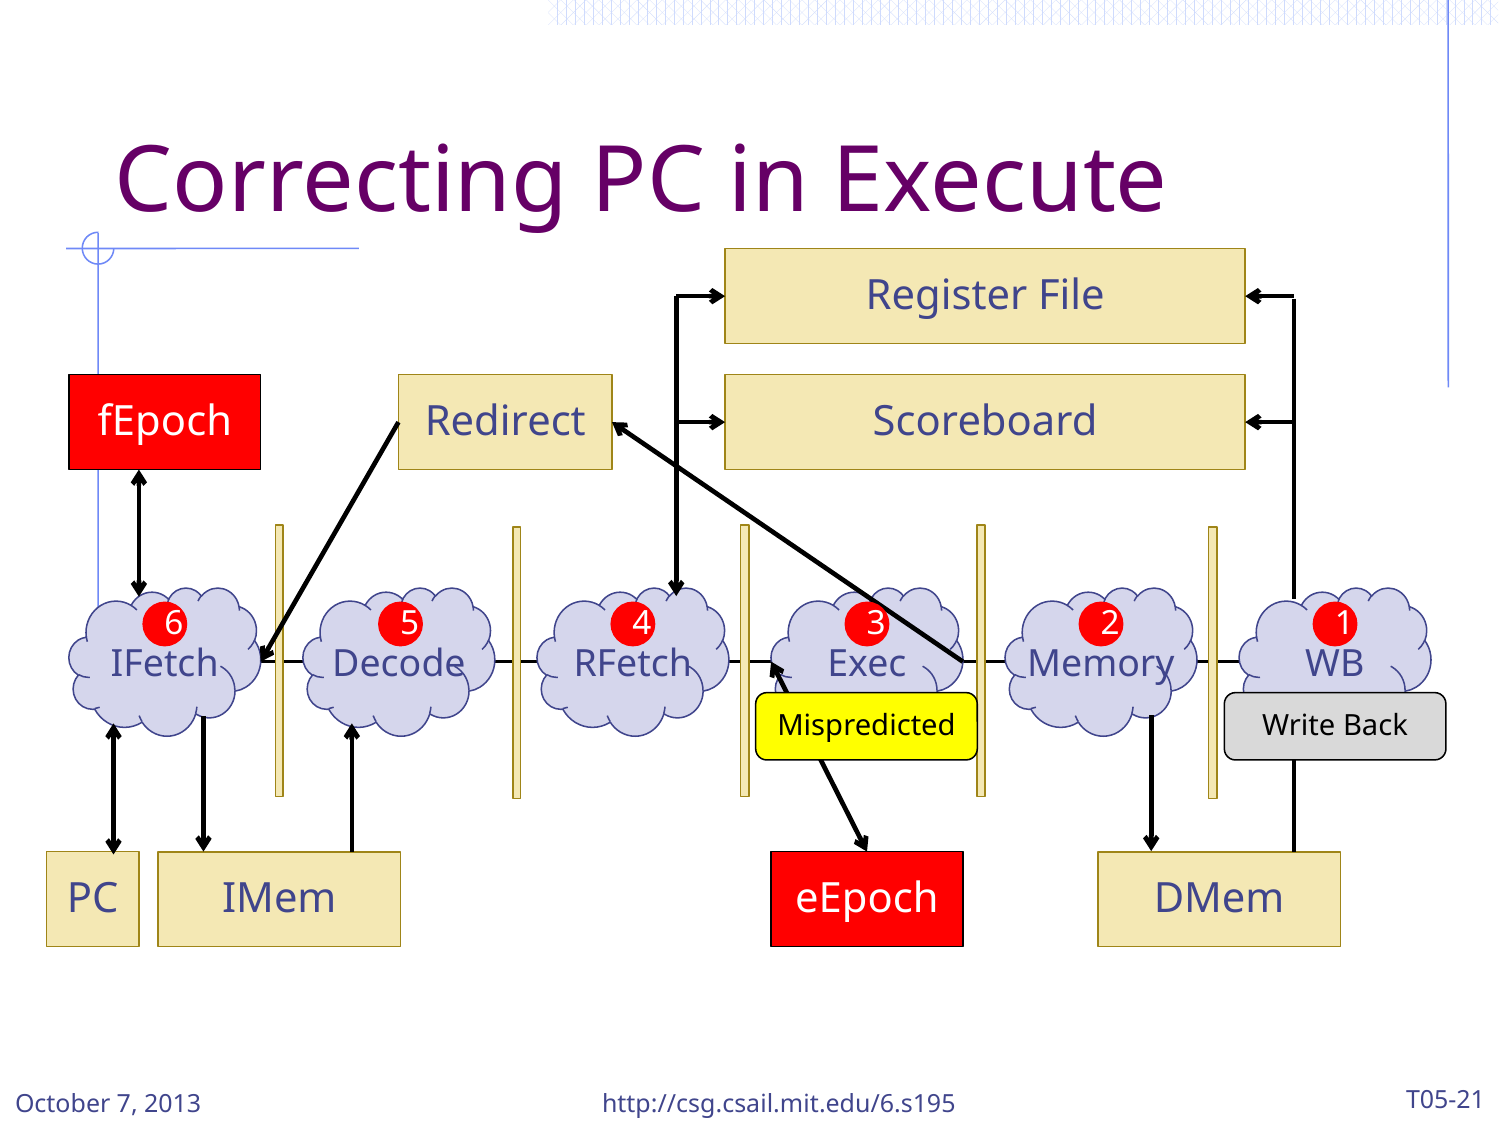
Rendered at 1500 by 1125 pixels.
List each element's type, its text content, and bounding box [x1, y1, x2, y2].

slide_number T05-21 [1187, 1049, 1500, 1125]
footer http://csg.csail.mit.edu/6.s195 [508, 1049, 1051, 1125]
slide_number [0, 1049, 313, 1125]
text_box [46, 248, 1454, 948]
title Correcting PC in Execute [99, 49, 1376, 238]
